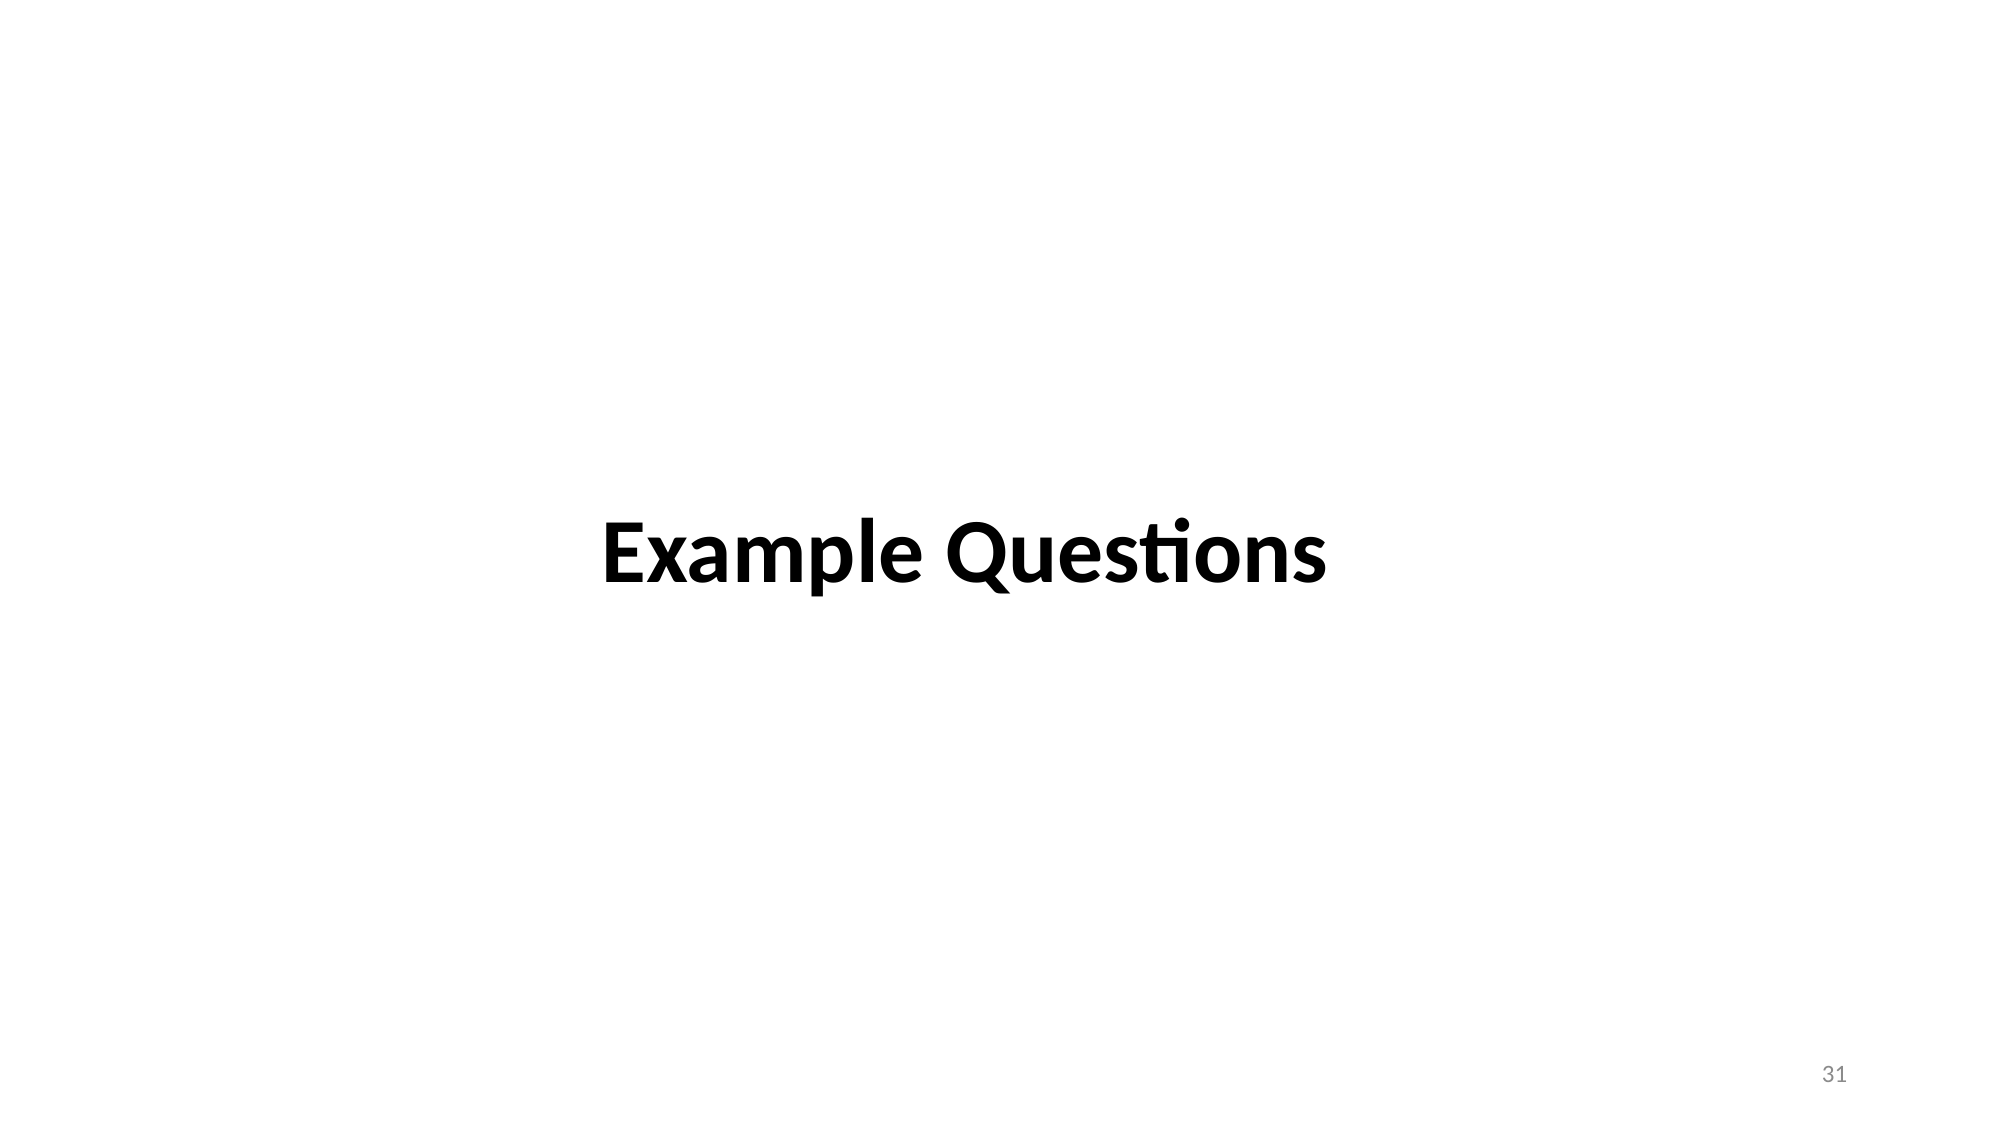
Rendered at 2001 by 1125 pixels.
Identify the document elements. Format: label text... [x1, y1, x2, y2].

slide_number 31 [1412, 1042, 1863, 1103]
title Example Questions [586, 444, 1367, 662]
